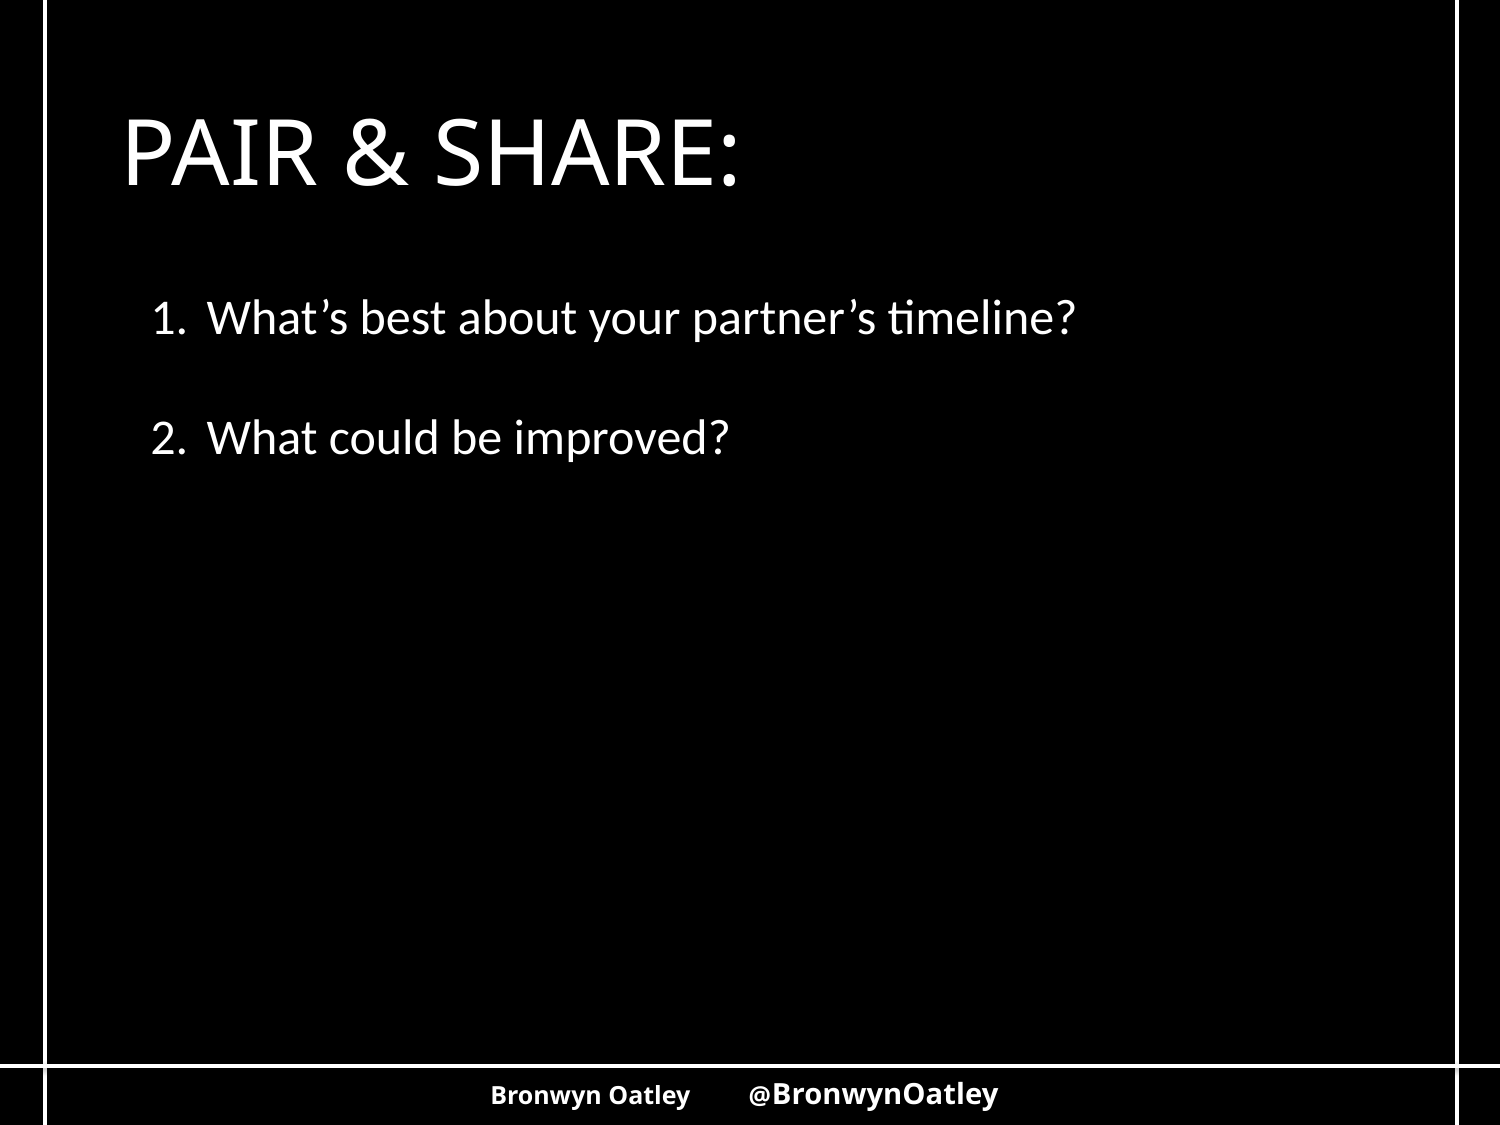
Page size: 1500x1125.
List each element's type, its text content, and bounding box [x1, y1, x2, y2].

text_box PAIR & SHARE: [105, 19, 1403, 277]
text_box What’s best about your partner’s timeline? What could be improved? [135, 277, 1311, 532]
text_box Bronwyn Oatley @BronwynOatley [475, 1075, 1014, 1119]
